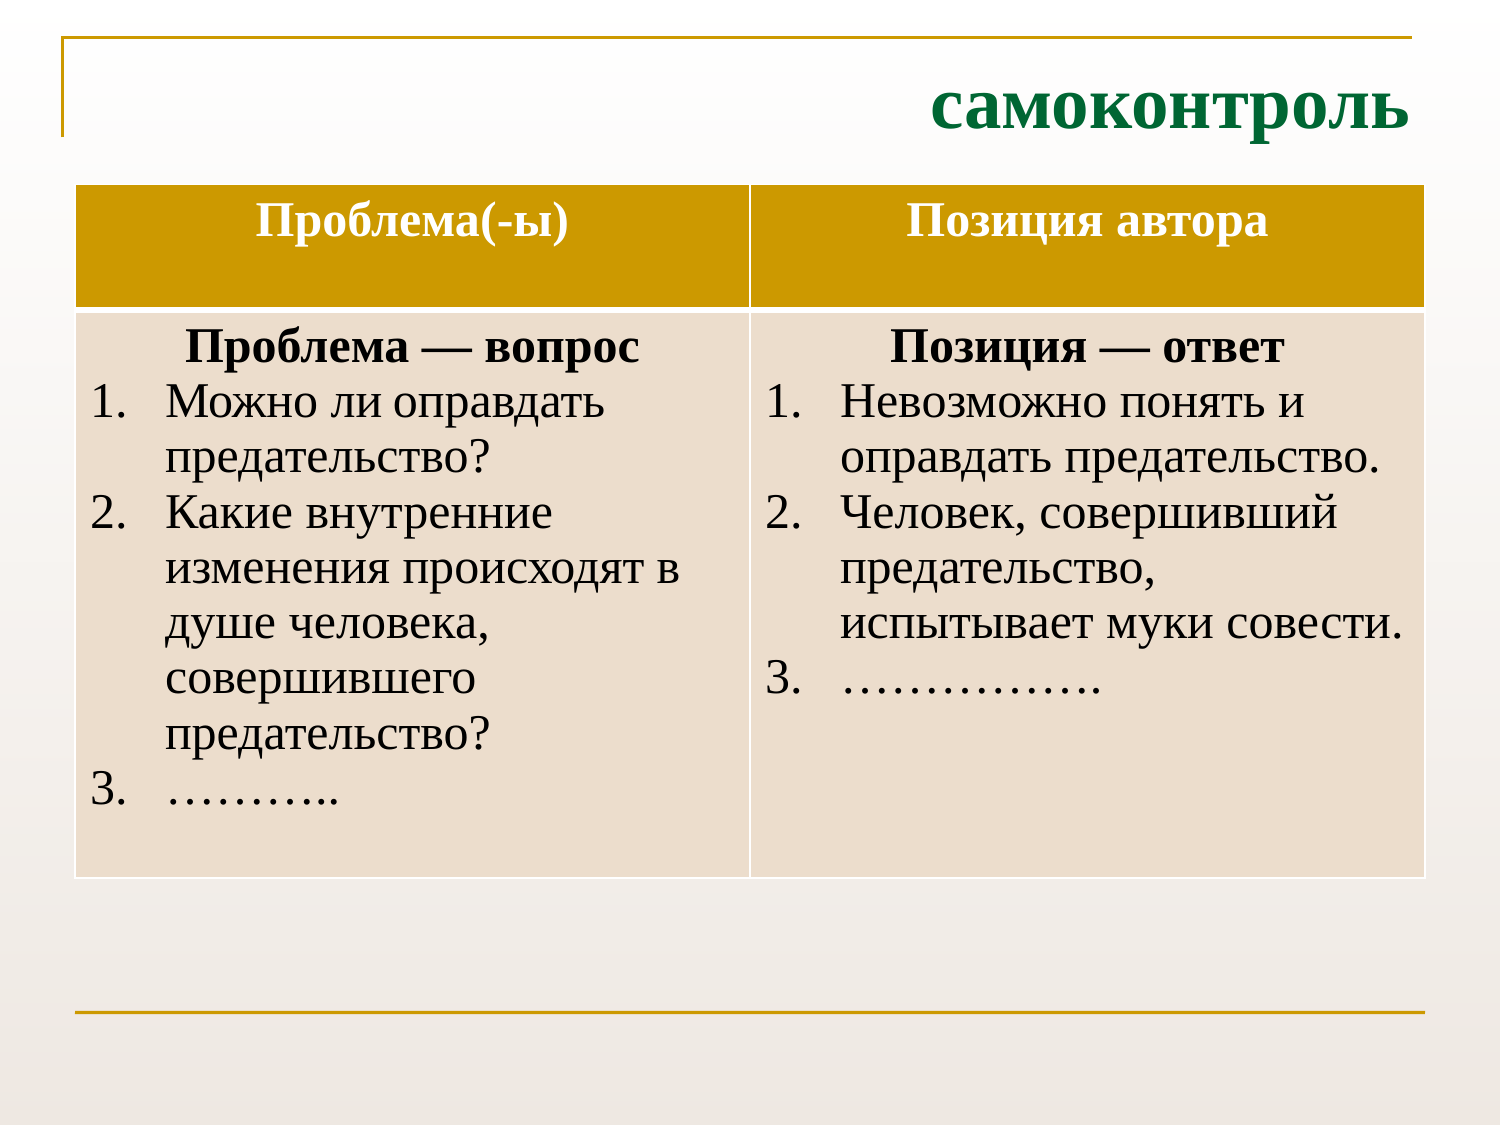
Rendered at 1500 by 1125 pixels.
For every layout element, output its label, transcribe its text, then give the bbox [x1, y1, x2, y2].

table_cell Проблема — вопрос Можно ли оправдать предательство? Какие внутренние изменения происходят в душе человека, совершившего предательство? ……….. [76, 313, 749, 877]
table_cell Позиция — ответ Невозможно понять и оправдать предательство. Человек, совершивший предательство, испытывает муки совести. ……………. [751, 313, 1424, 877]
table_header Позиция автора [751, 185, 1424, 307]
table_header Проблема(-ы) [76, 185, 749, 307]
title самоконтроль [74, 45, 1426, 162]
